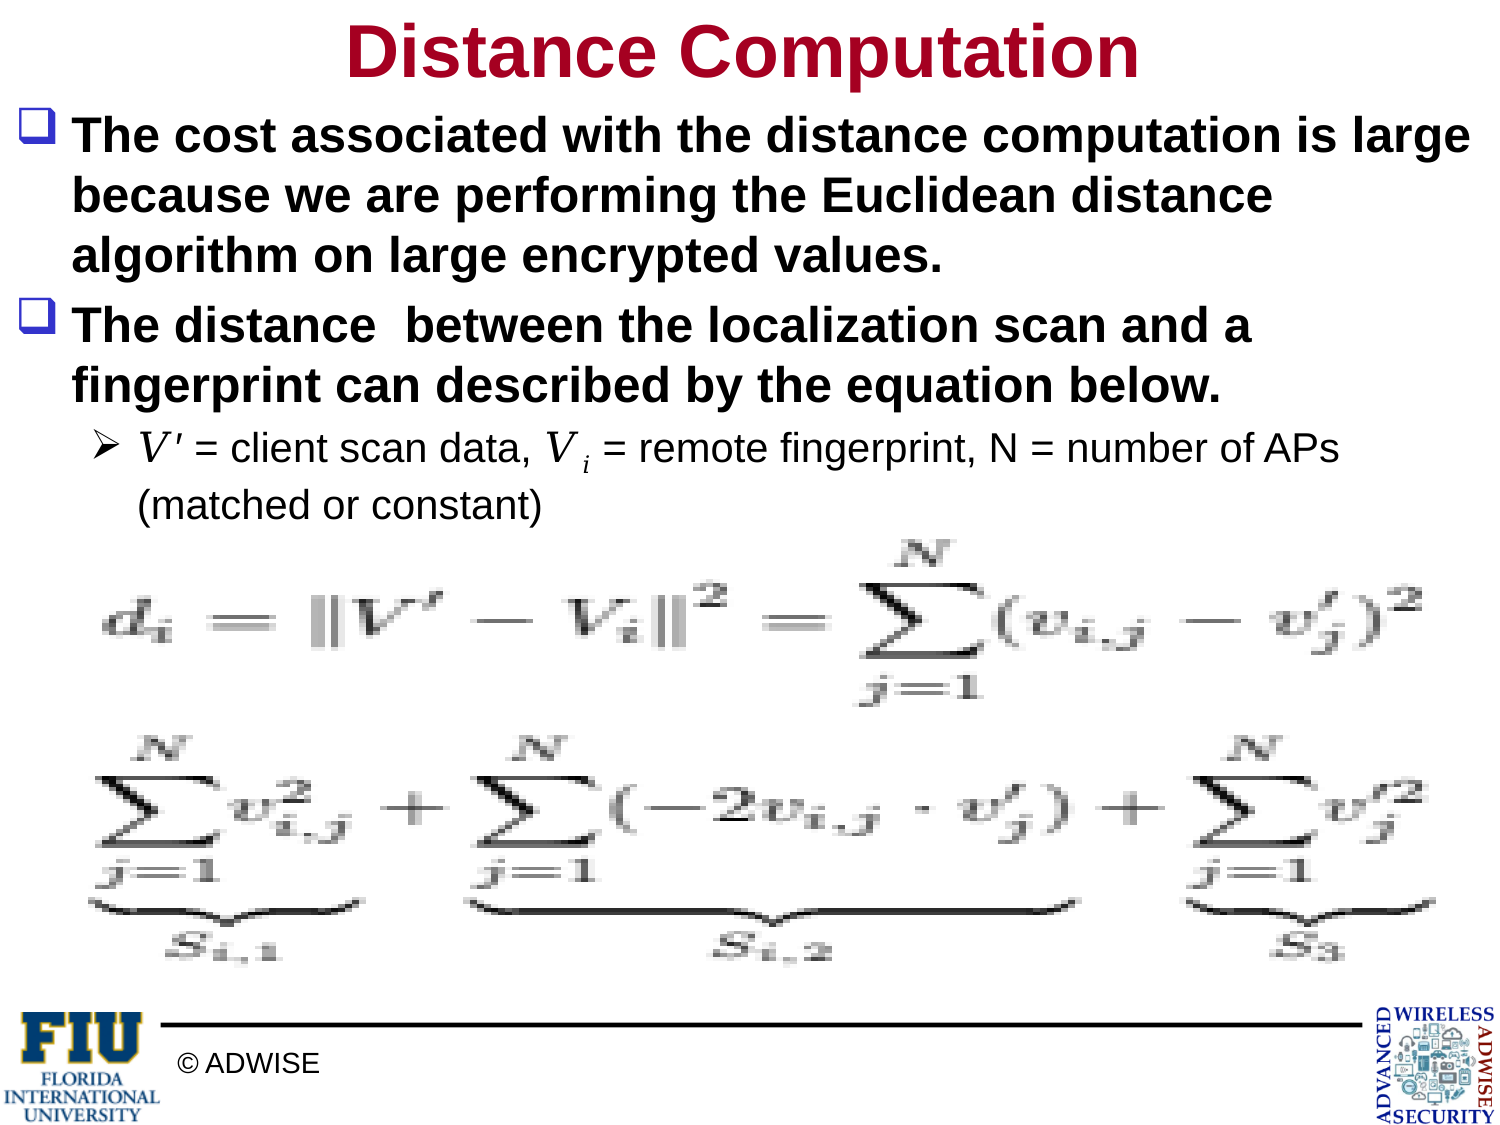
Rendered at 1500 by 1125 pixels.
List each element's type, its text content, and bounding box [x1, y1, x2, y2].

picture [74, 532, 1451, 708]
picture [1374, 1005, 1496, 1125]
picture [74, 724, 1451, 988]
title Distance Computation [37, 0, 1450, 96]
